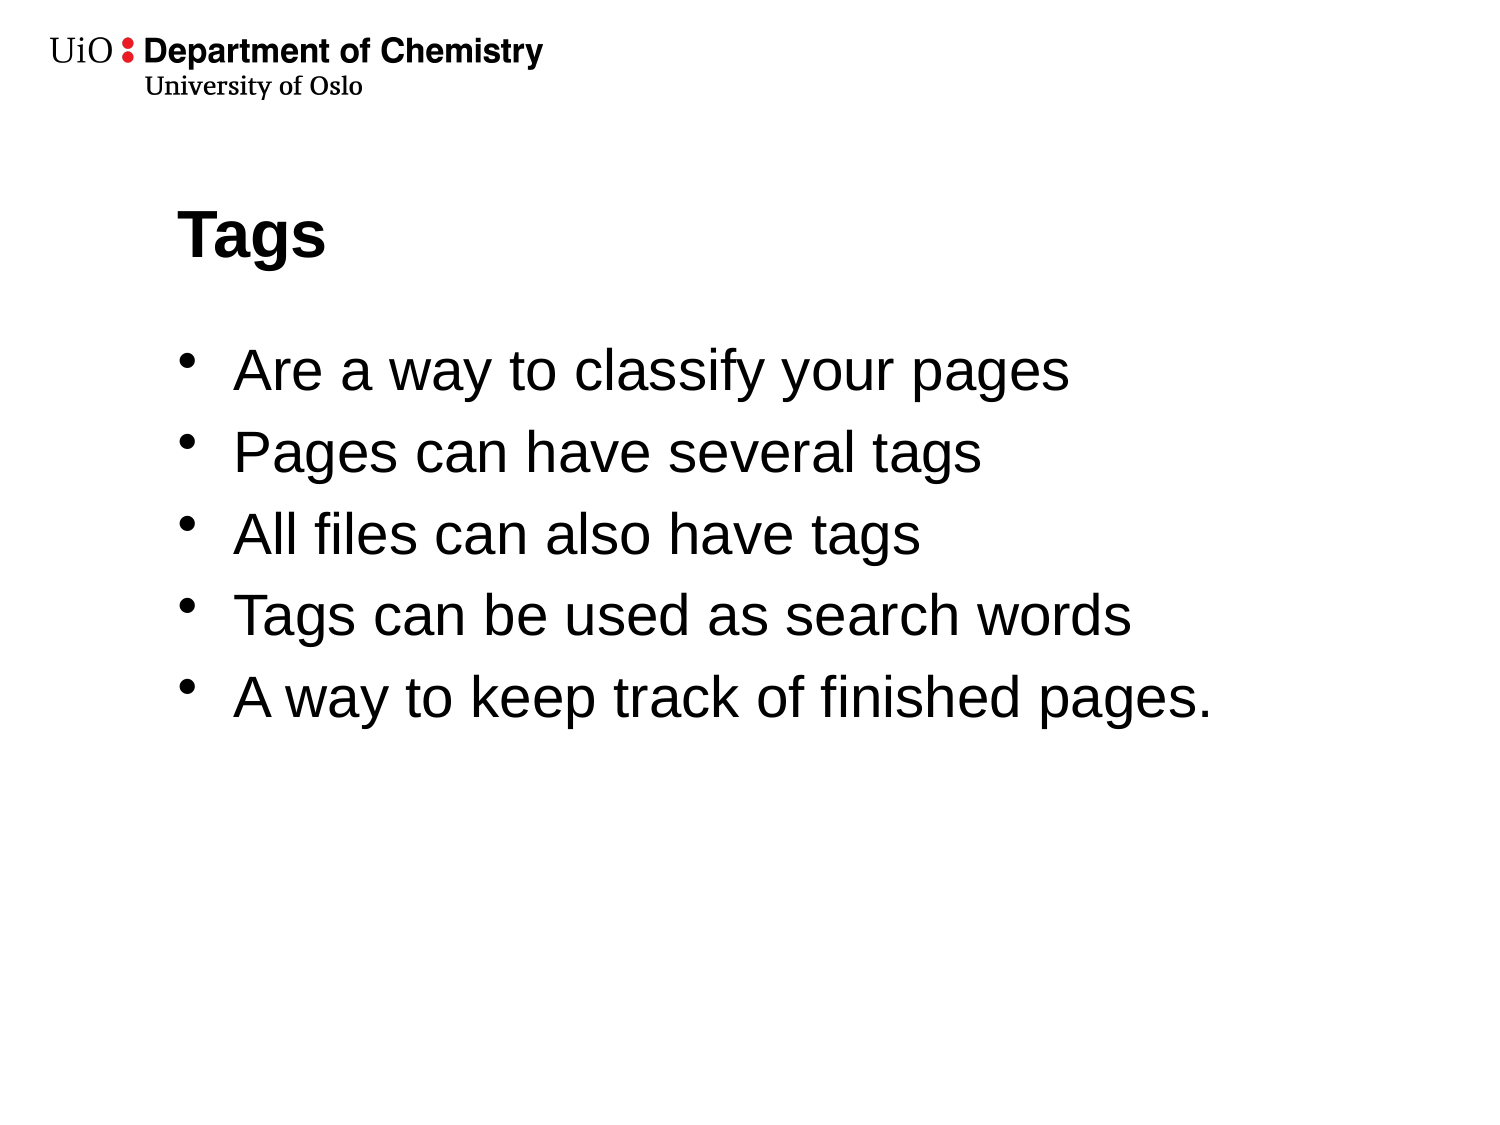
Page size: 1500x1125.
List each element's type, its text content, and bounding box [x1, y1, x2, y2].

title Tags [162, 137, 1426, 324]
list Are a way to classify your pages Pages can have several tags All files can also have tags Tags can be used as search words A way to keep track of finished pages. [162, 324, 1426, 1001]
picture [50, 37, 543, 100]
